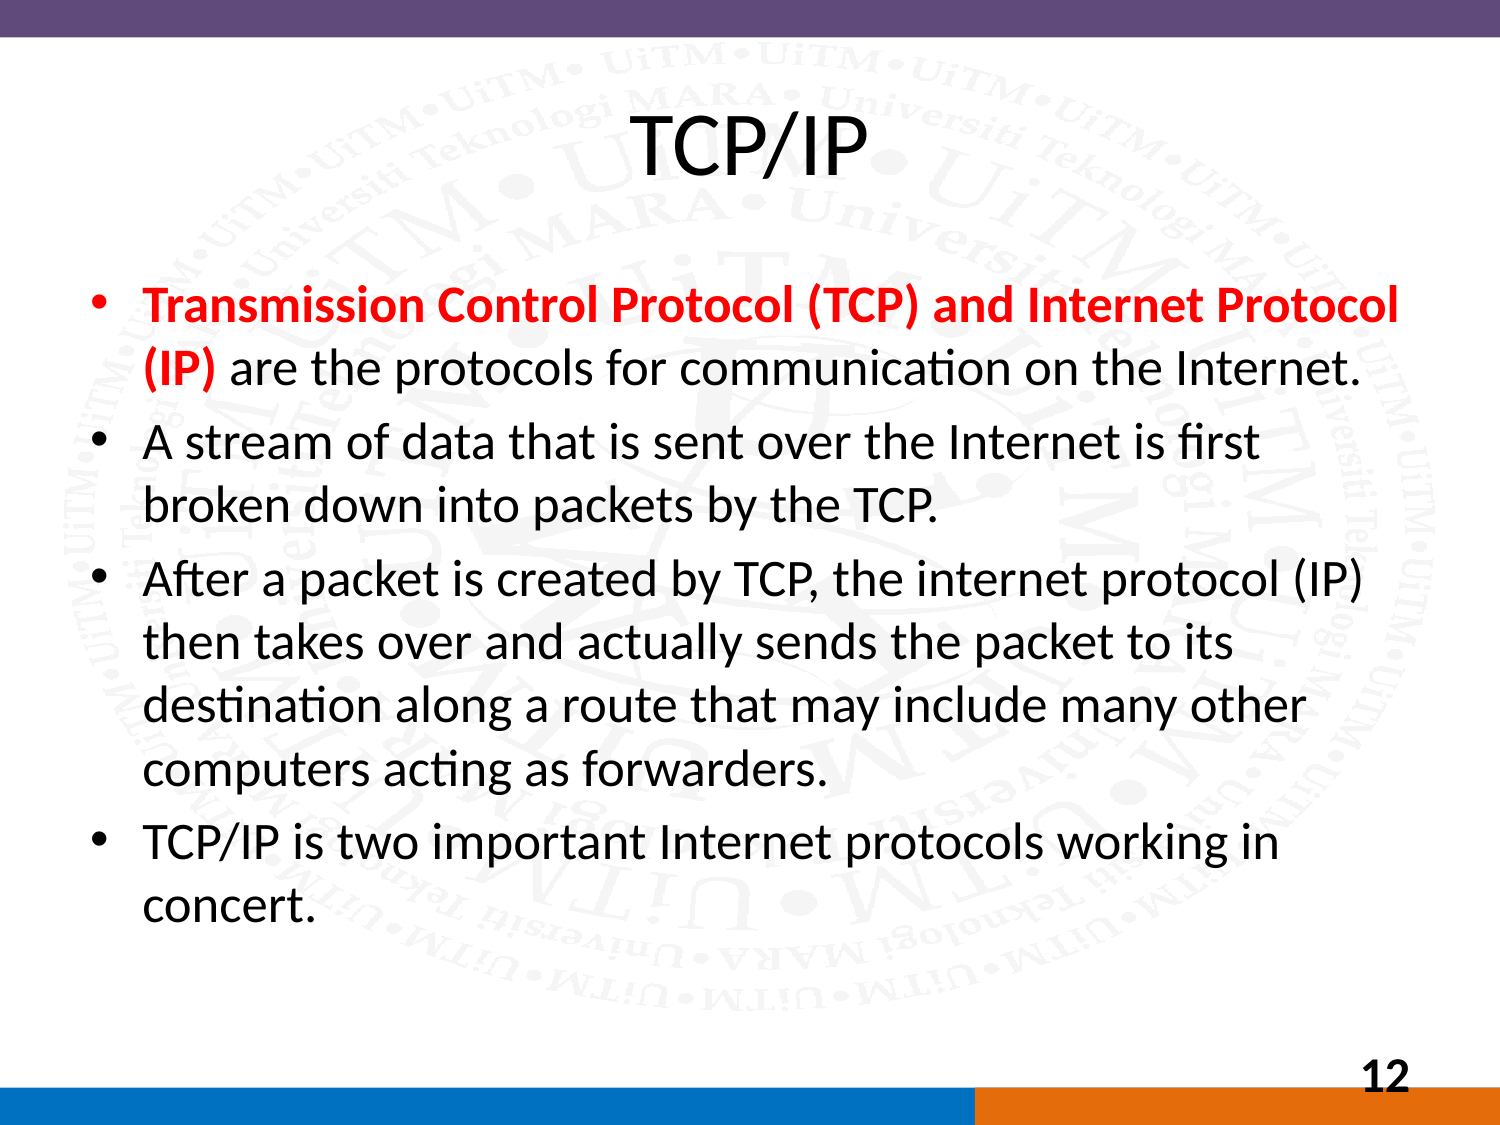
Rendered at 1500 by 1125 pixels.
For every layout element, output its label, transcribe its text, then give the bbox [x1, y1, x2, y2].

list Transmission Control Protocol (TCP) and Internet Protocol (IP) are the protocols for communication on the Internet. A stream of data that is sent over the Internet is first broken down into packets by the TCP. After a packet is created by TCP, the internet protocol (IP) then takes over and actually sends the packet to its destination along a route that may include many other computers acting as forwarders. TCP/IP is two important Internet protocols working in concert. [75, 262, 1425, 1005]
title TCP/IP [75, 45, 1425, 233]
slide_number 12 [1074, 1042, 1425, 1103]
